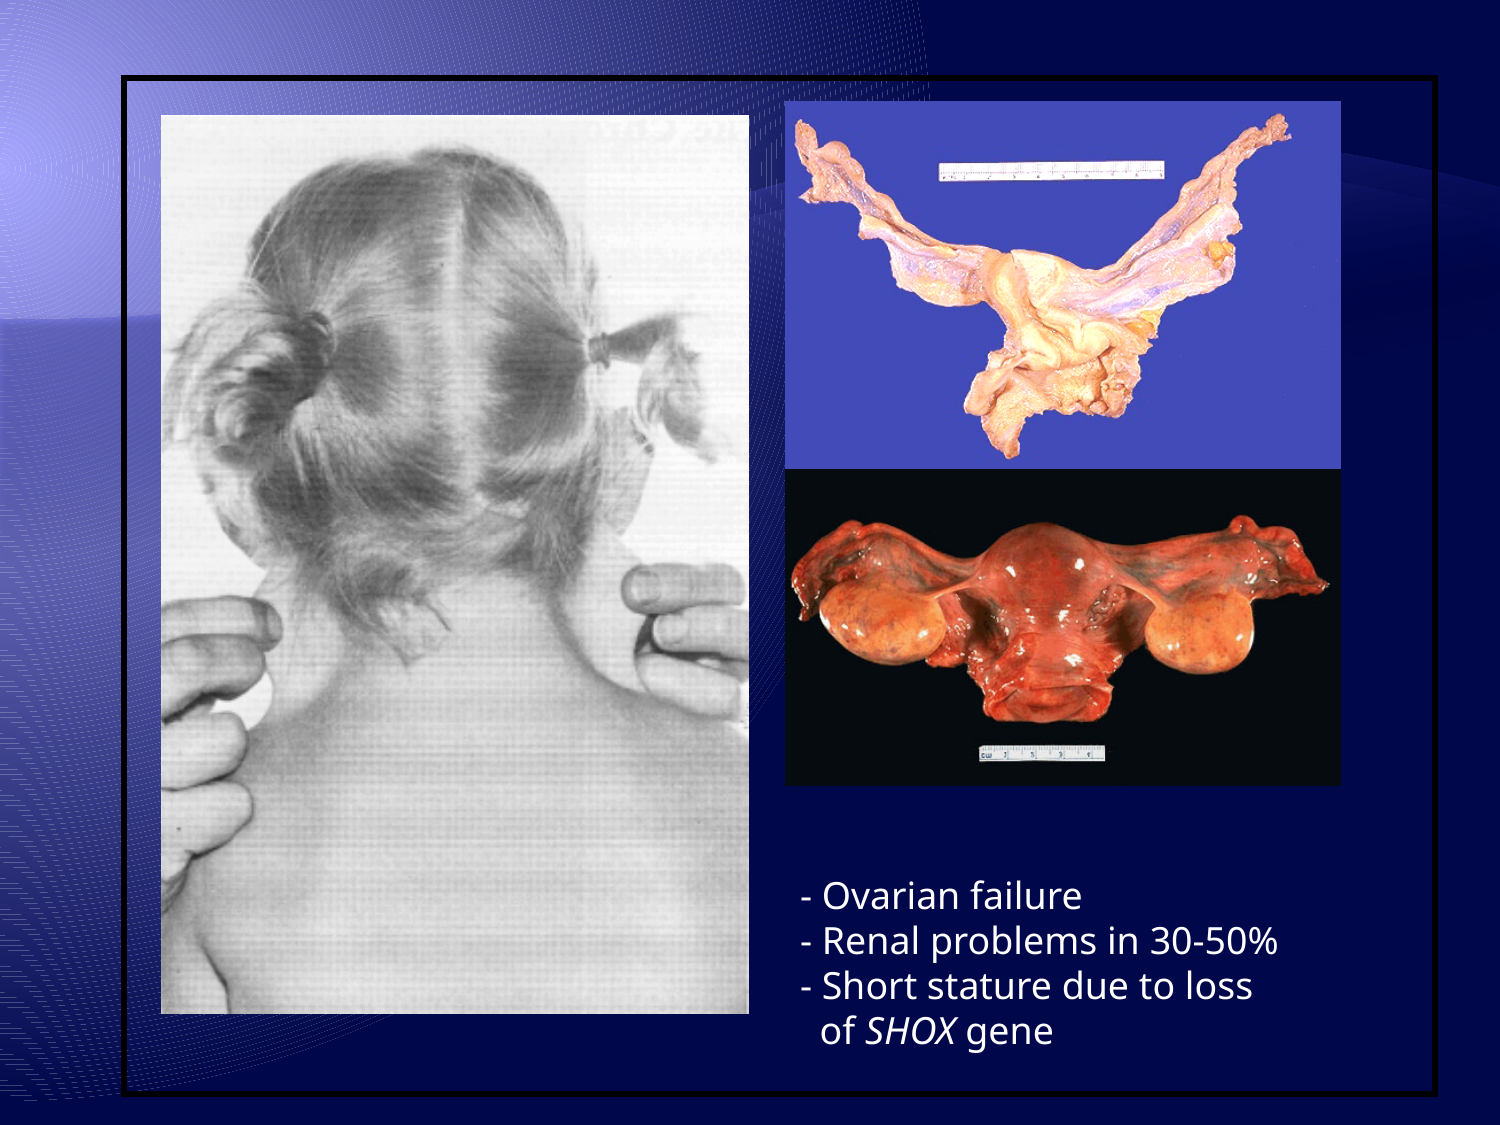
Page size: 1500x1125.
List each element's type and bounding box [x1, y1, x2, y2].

text_box [785, 478, 1341, 786]
text_box [123, 78, 1436, 1094]
text_box [785, 101, 1341, 469]
text_box [161, 115, 749, 1014]
